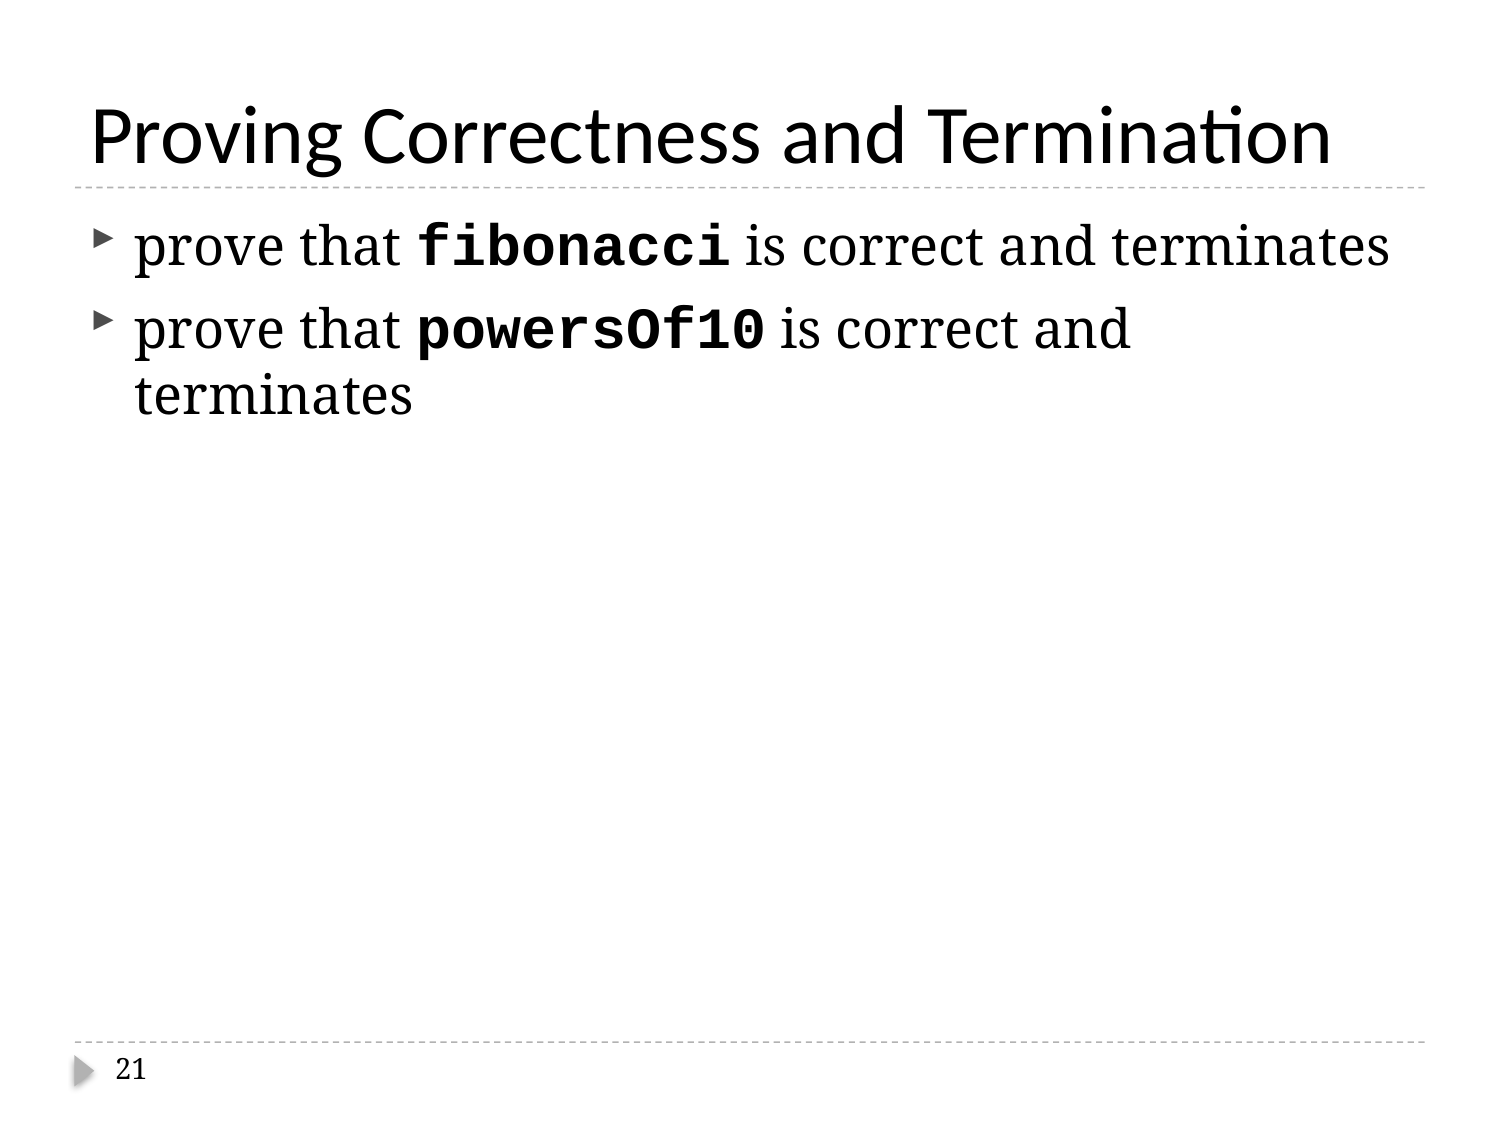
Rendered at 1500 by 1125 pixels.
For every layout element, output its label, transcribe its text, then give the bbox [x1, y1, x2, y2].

title Proving Correctness and Termination [74, 24, 1426, 188]
list prove that fibonacci is correct and terminates prove that powersOf10 is correct and terminates [74, 199, 1426, 1011]
slide_number 21 [100, 1042, 426, 1103]
